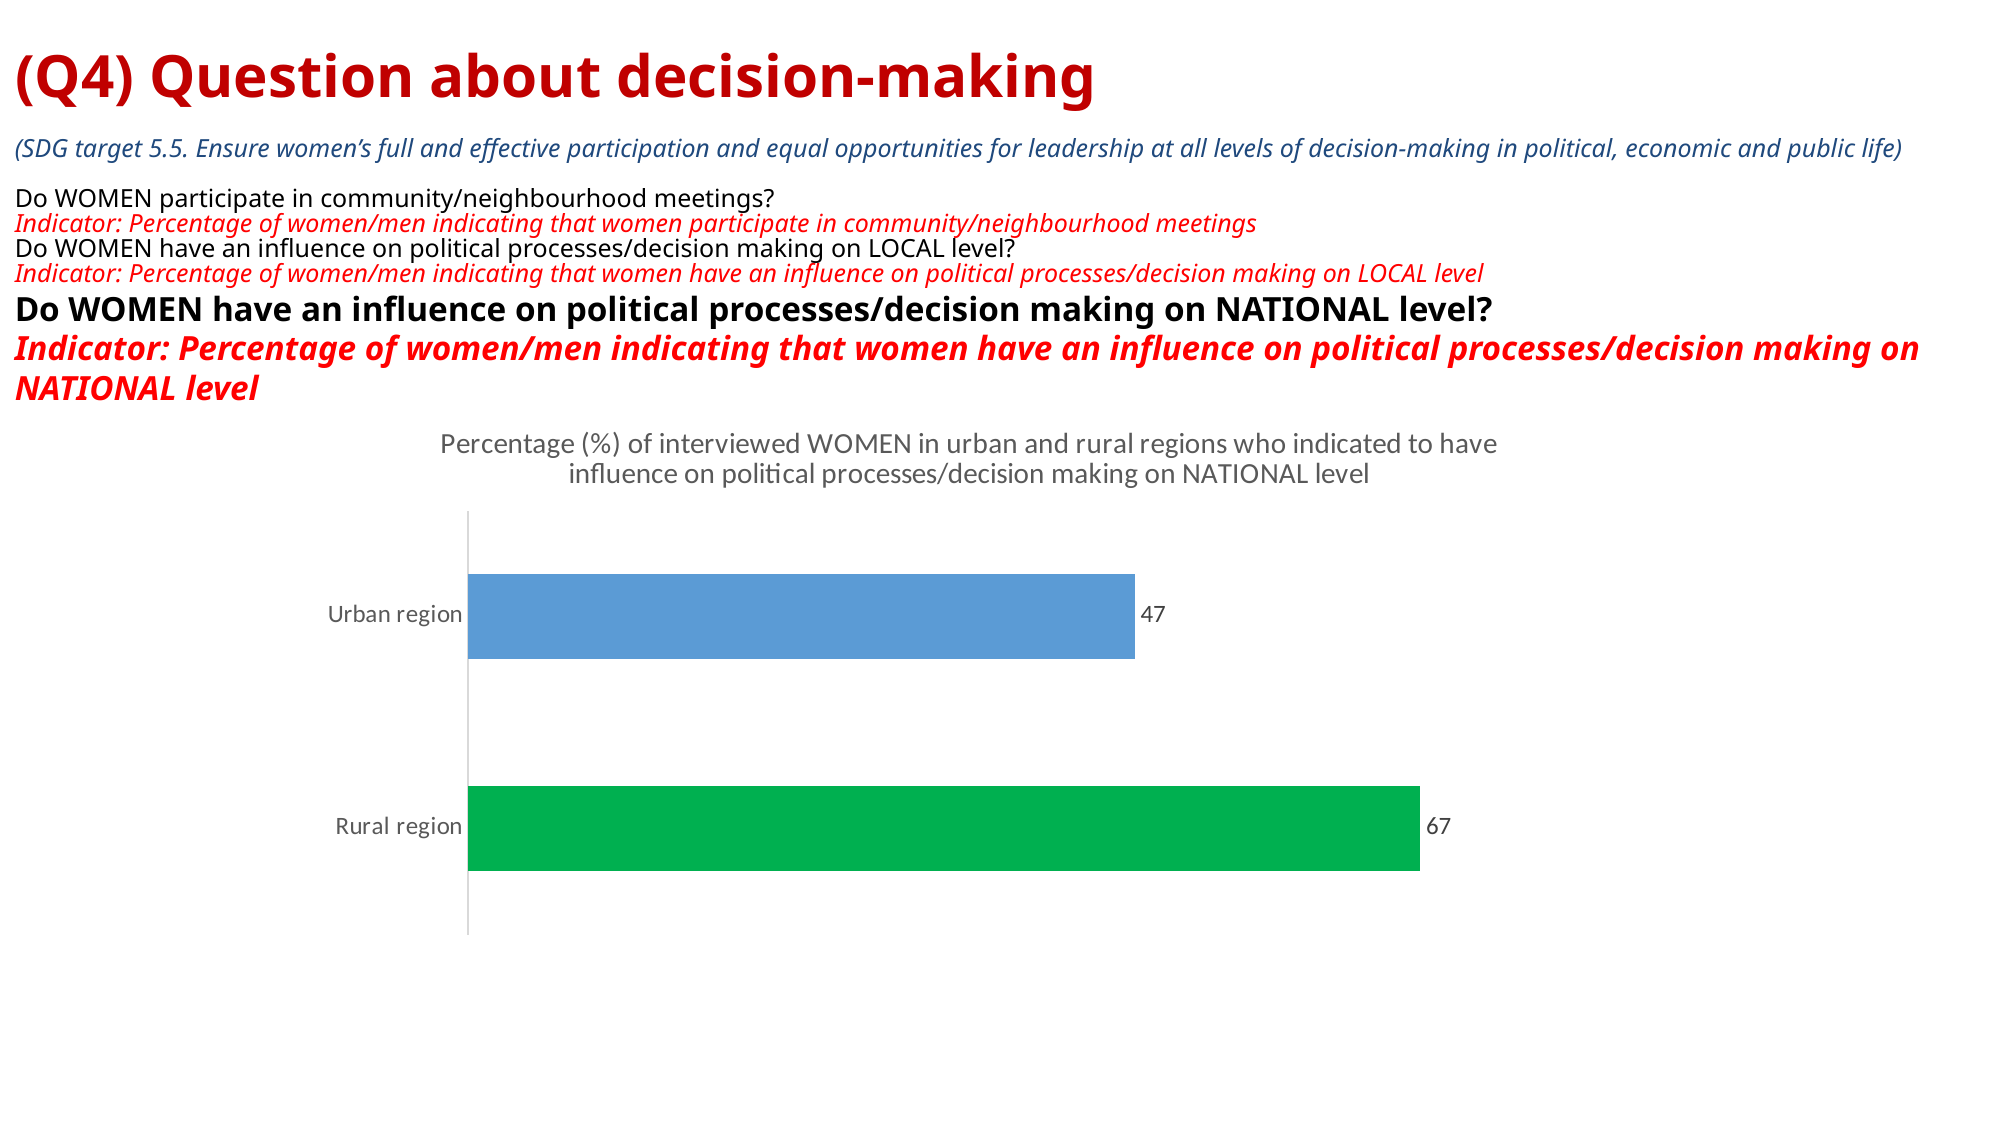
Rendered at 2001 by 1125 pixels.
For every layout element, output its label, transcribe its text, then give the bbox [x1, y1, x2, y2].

chart [301, 404, 1638, 946]
text_box (SDG target 5.5. Ensure women’s full and effective participation and equal opportunities for leadership at all levels of decision-making in political, economic and public life) Do WOMEN participate in community/neighbourhood meetings? Indicator: Percentage of women/men indicating that women participate in community/neighbourhood meetings Do WOMEN have an influence on political processes/decision making on LOCAL level? Indicator: Percentage of women/men indicating that women have an influence on political processes/decision making on LOCAL level Do WOMEN have an influence on political processes/decision making on NATIONAL level? Indicator: Percentage of women/men indicating that women have an influence on political processes/decision making on NATIONAL level [0, 130, 2000, 465]
title (Q4) Question about decision-making [0, 0, 1240, 130]
